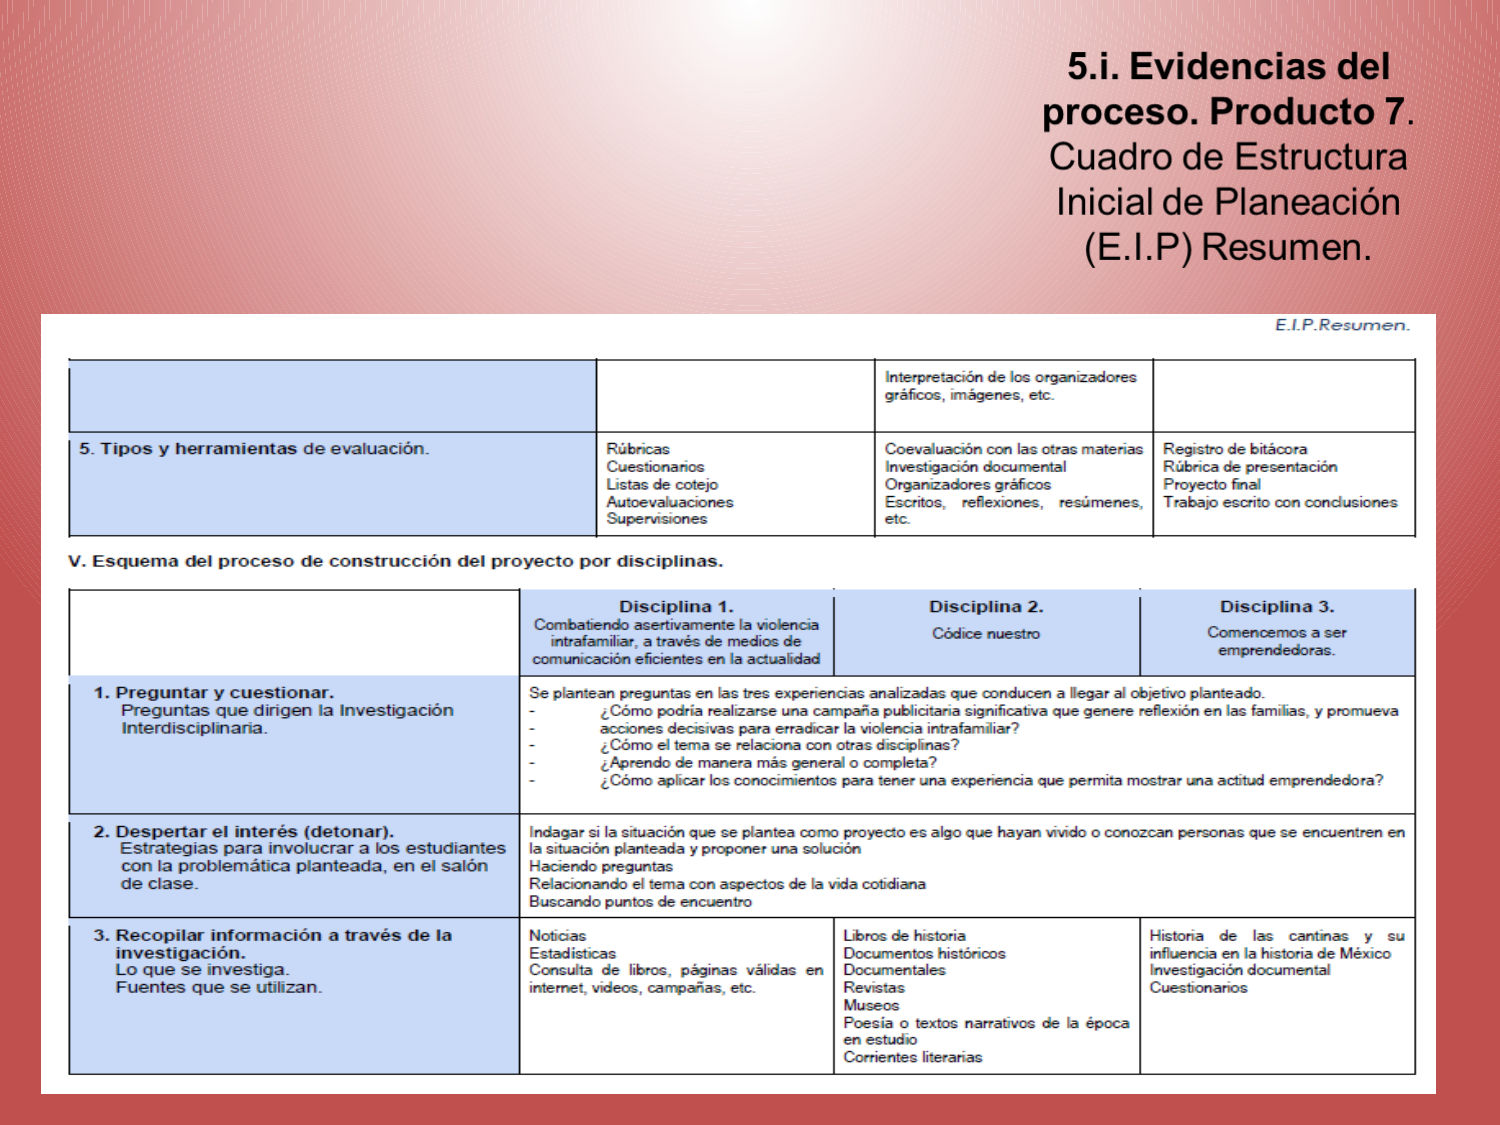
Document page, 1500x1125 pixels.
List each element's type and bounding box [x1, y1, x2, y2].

picture [985, 30, 1472, 293]
list [41, 314, 1436, 1095]
